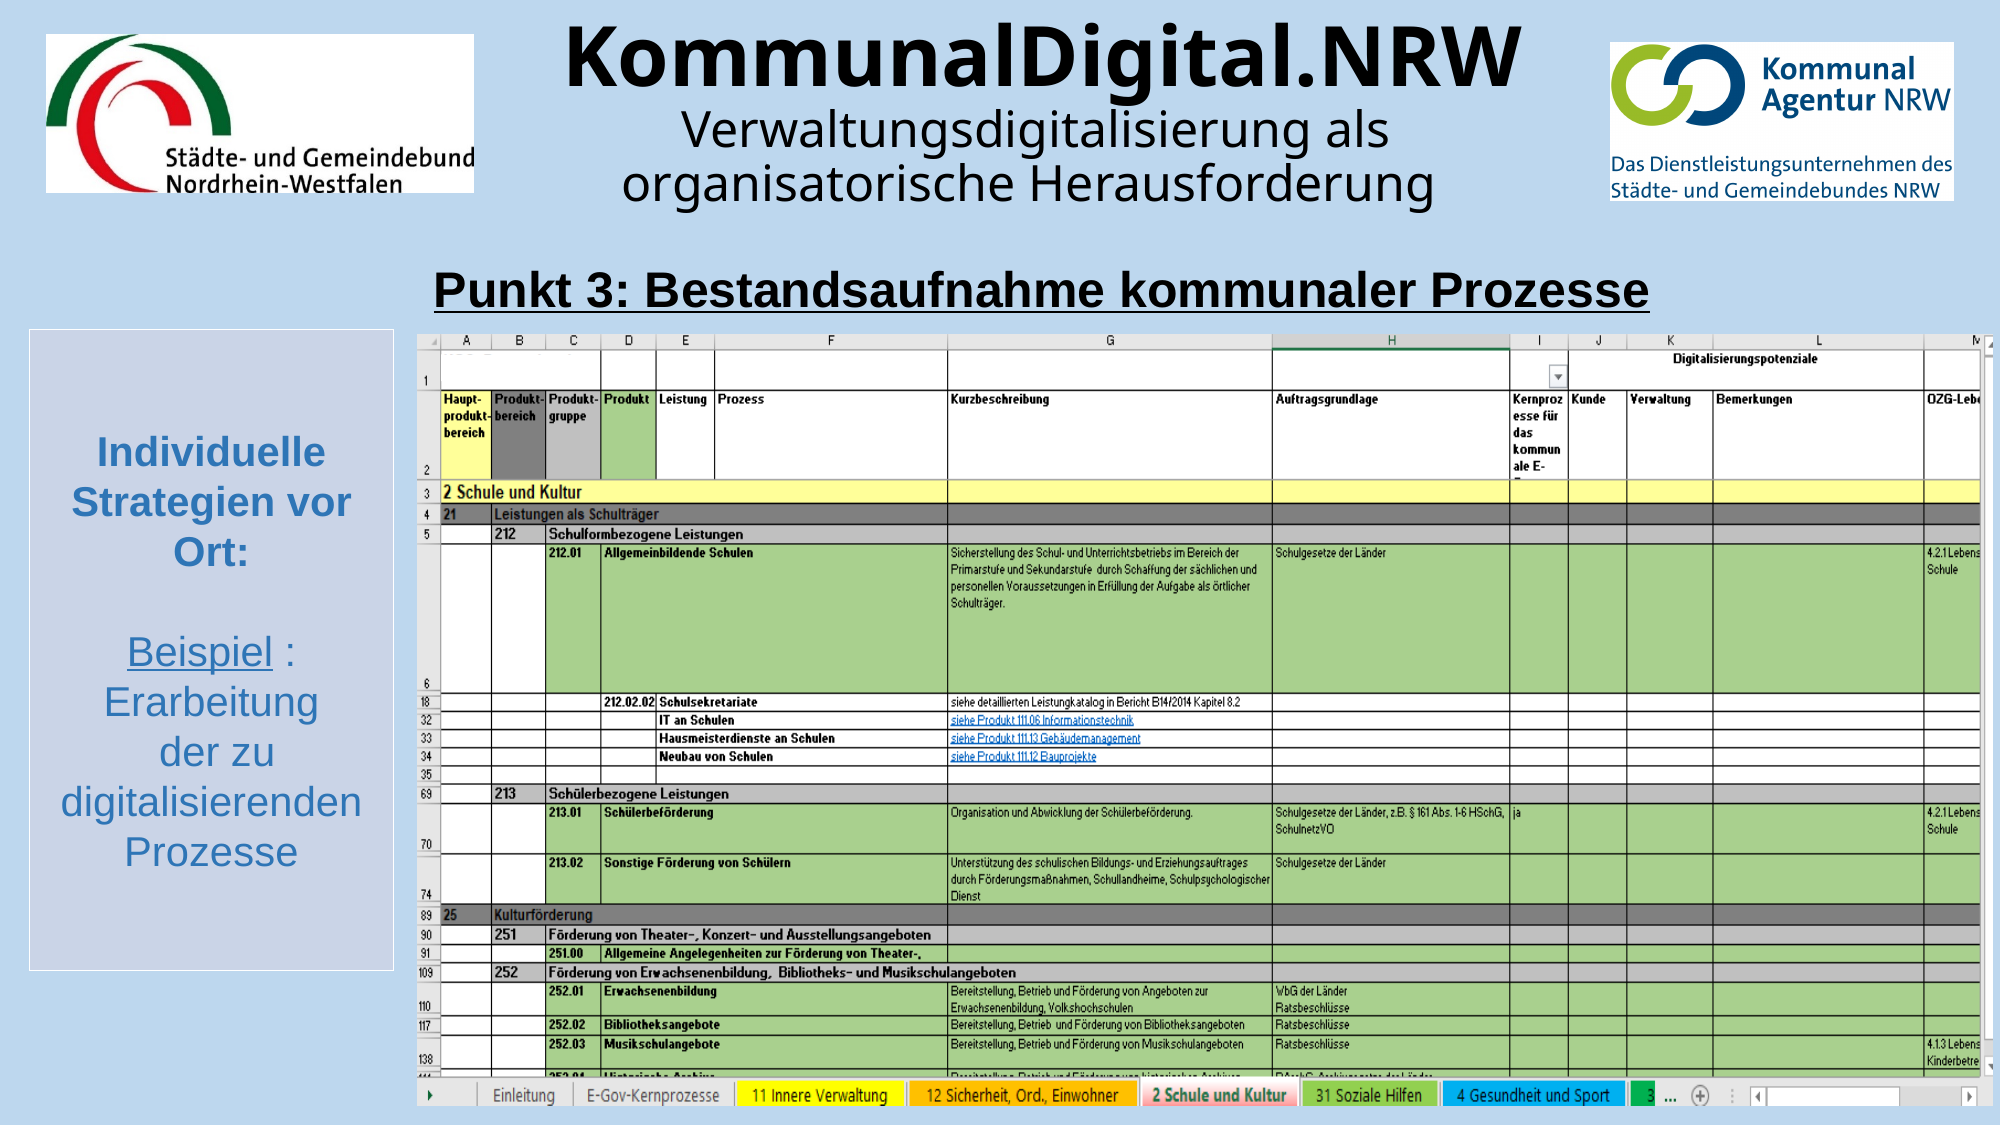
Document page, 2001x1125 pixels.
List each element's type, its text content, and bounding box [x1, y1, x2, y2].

picture [46, 34, 474, 193]
text_box KommunalDigital.NRW Verwaltungsdigitalisierung als organisatorische Herausforderung [542, 6, 1543, 220]
text_box Punkt 3: Bestandsaufnahme kommunaler Prozesse [419, 250, 1666, 325]
text_box Individuelle Strategien vor Ort: Beispiel : Erarbeitung der zu digitalisierenden Prozesse [29, 490, 394, 971]
text_box [0, 278, 953, 490]
picture [1610, 42, 1954, 201]
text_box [417, 334, 1993, 1106]
